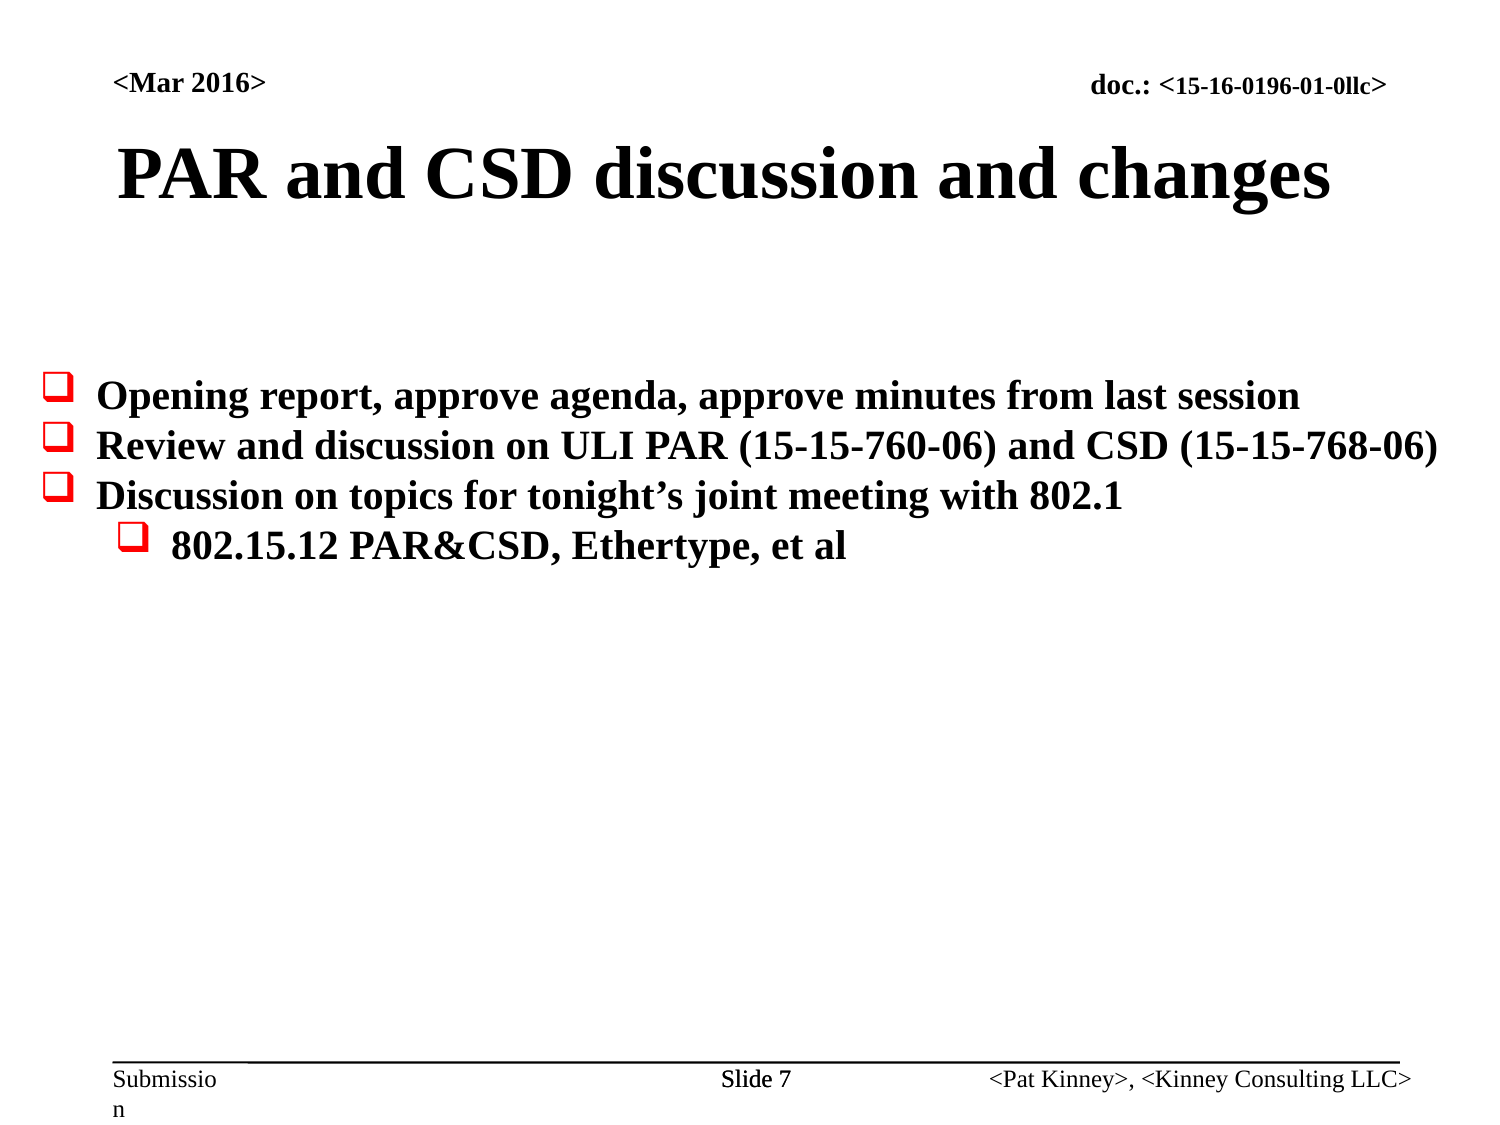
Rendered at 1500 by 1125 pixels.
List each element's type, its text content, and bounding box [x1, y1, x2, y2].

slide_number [112, 62, 376, 87]
footer <Pat Kinney>, <Kinney Consulting LLC> [899, 1061, 1413, 1093]
text_box Slide 7 [675, 1062, 838, 1093]
text_box Opening report, approve agenda, approve minutes from last session Review and discussion on ULI PAR (15-15-760-06) and CSD (15-15-768-06) Discussion on topics for tonight’s joint meeting with 802.1 802.15.12 PAR&CSD, Ethertype, et al [24, 274, 1475, 575]
title PAR and CSD discussion and changes [87, 87, 1363, 250]
